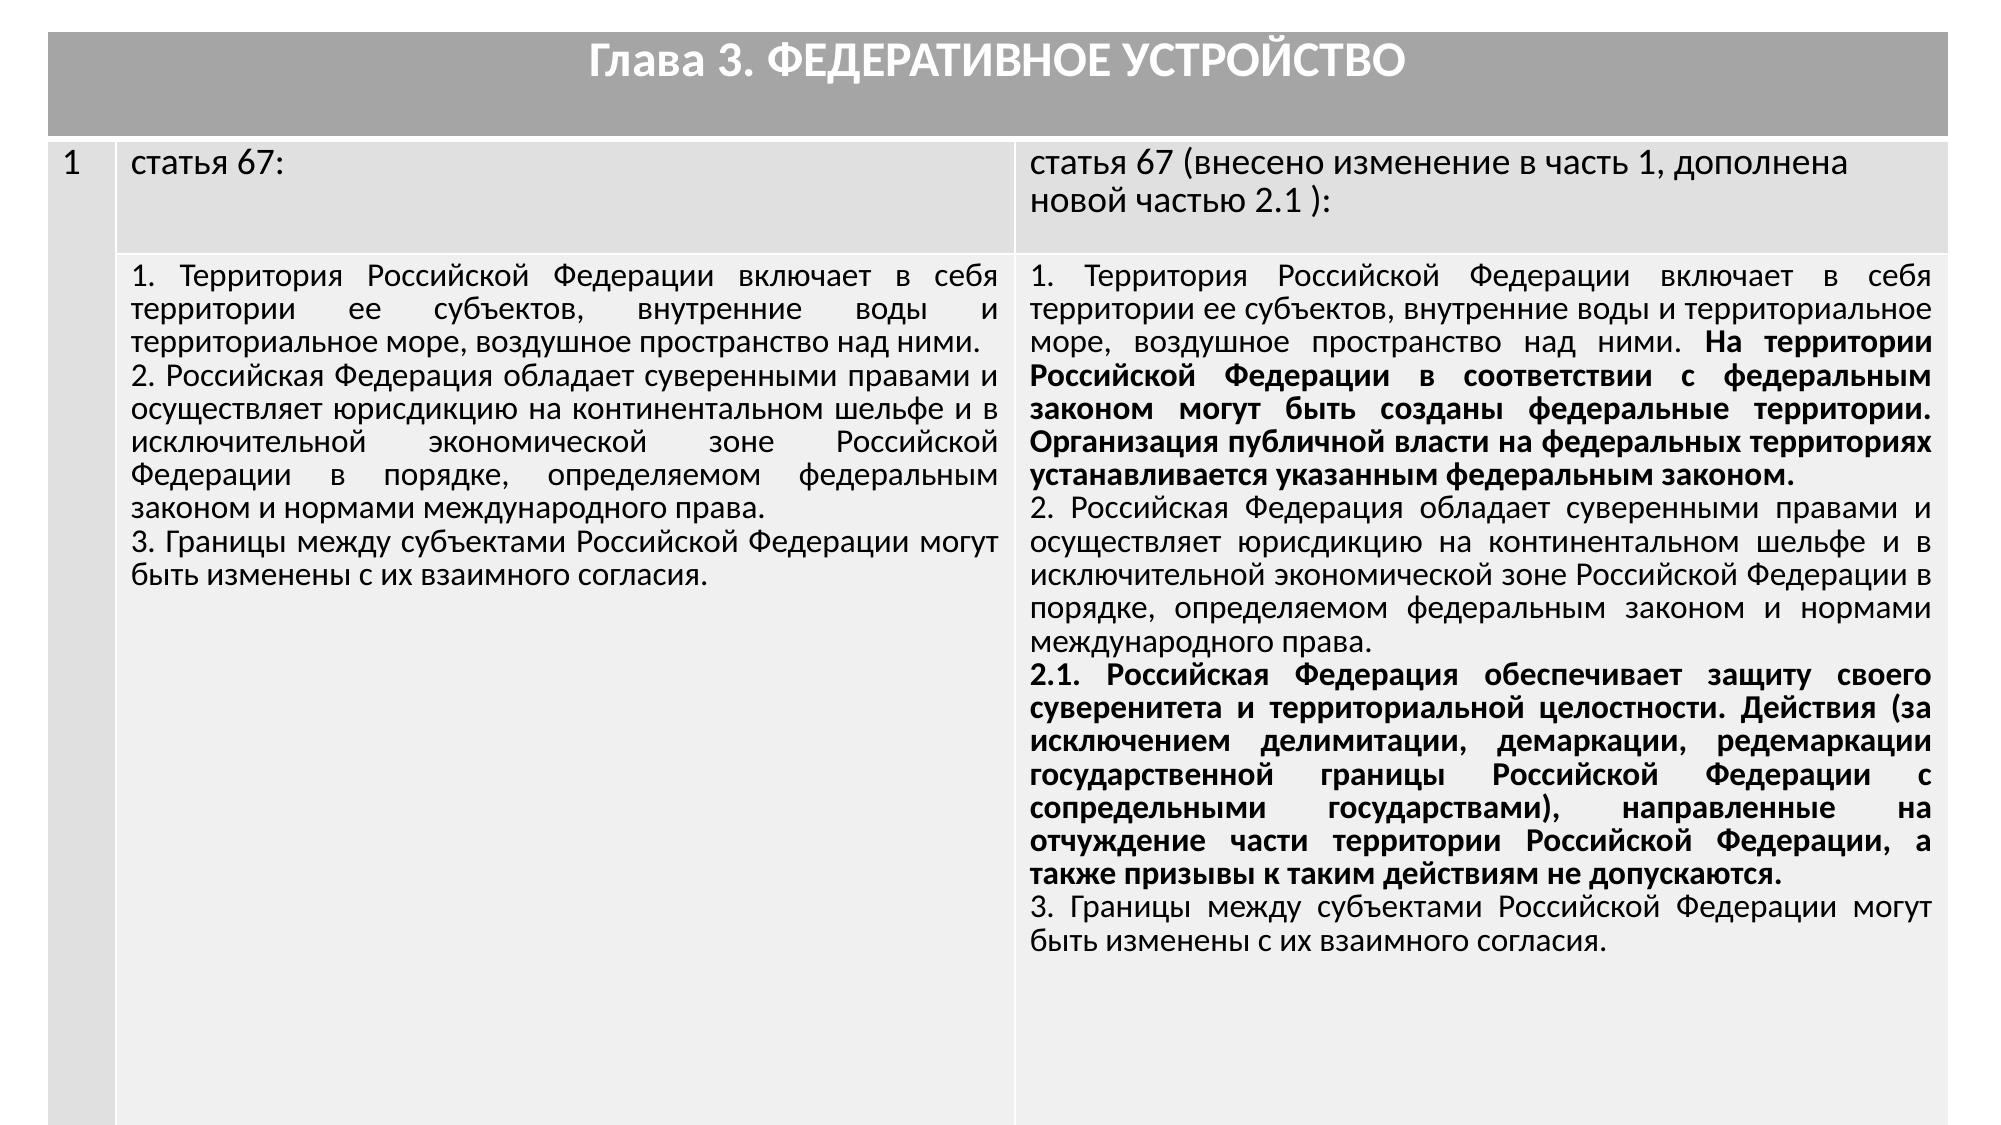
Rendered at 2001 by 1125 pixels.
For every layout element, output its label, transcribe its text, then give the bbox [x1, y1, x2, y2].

table_cell статья 67: [117, 142, 1014, 253]
table_header Глава 3. ФЕДЕРАТИВНОЕ УСТРОЙСТВО [48, 32, 1948, 136]
table_cell 1 [48, 142, 115, 1125]
table_cell 1. Территория Российской Федерации включает в себя территории ее субъектов, внутренние воды и территориальное море, воздушное пространство над ними. 2. Российская Федерация обладает суверенными правами и осуществляет юрисдикцию на континентальном шельфе и в исключительной экономической зоне Российской Федерации в порядке, определяемом федеральным законом и нормами международного права. 3. Границы между субъектами Российской Федерации могут быть изменены с их взаимного согласия. [117, 255, 1014, 1125]
table_cell статья 67 (внесено изменение в часть 1, дополнена новой частью 2.1 ): [1016, 142, 1948, 253]
table_cell 1. Территория Российской Федерации включает в себя территории ее субъектов, внутренние воды и территориальное море, воздушное пространство над ними. На территории Российской Федерации в соответствии с федеральным законом могут быть созданы федеральные территории. Организация публичной власти на федеральных территориях устанавливается указанным федеральным законом. 2. Российская Федерация обладает суверенными правами и осуществляет юрисдикцию на континентальном шельфе и в исключительной экономической зоне Российской Федерации в порядке, определяемом федеральным законом и нормами международного права. 2.1. Российская Федерация обеспечивает защиту своего суверенитета и территориальной целостности. Действия (за исключением делимитации, демаркации, редемаркации государственной границы Российской Федерации с сопредельными государствами), направленные на отчуждение части территории Российской Федерации, а также призывы к таким действиям не допускаются. 3. Границы между субъектами Российской Федерации могут быть изменены с их взаимного согласия. [1016, 255, 1948, 1125]
